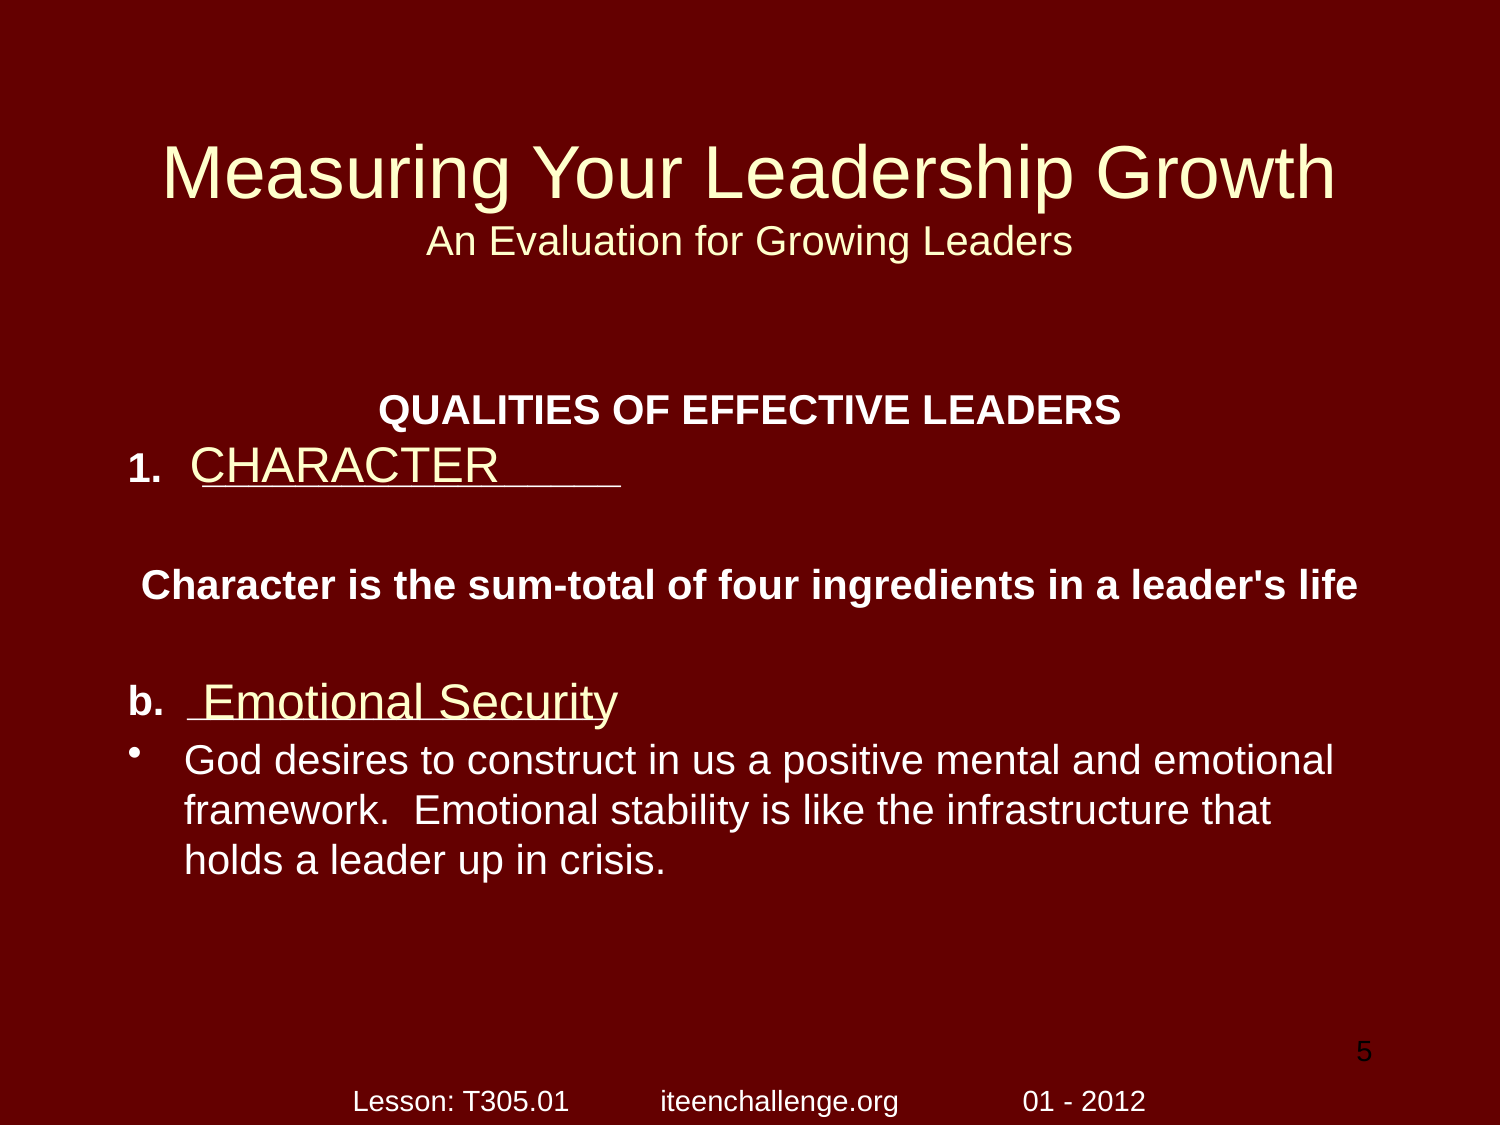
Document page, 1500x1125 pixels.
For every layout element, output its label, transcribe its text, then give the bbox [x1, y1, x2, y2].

title Measuring Your Leadership Growth An Evaluation for Growing Leaders [112, 99, 1388, 288]
slide_number 5 [1074, 1024, 1388, 1101]
list QUALITIES OF EFFECTIVE LEADERS __________________ Character is the sum-total of four ingredients in a leader's life b. __________________ God desires to construct in us a positive mental and emotional framework. Emotional stability is like the infrastructure that holds a leader up in crisis. [112, 375, 1388, 1000]
text_box CHARACTER [174, 424, 613, 500]
text_box Emotional Security [187, 662, 775, 738]
footer Lesson: T305.01 iteenchallenge.org 01 - 2012 [324, 1074, 1176, 1125]
